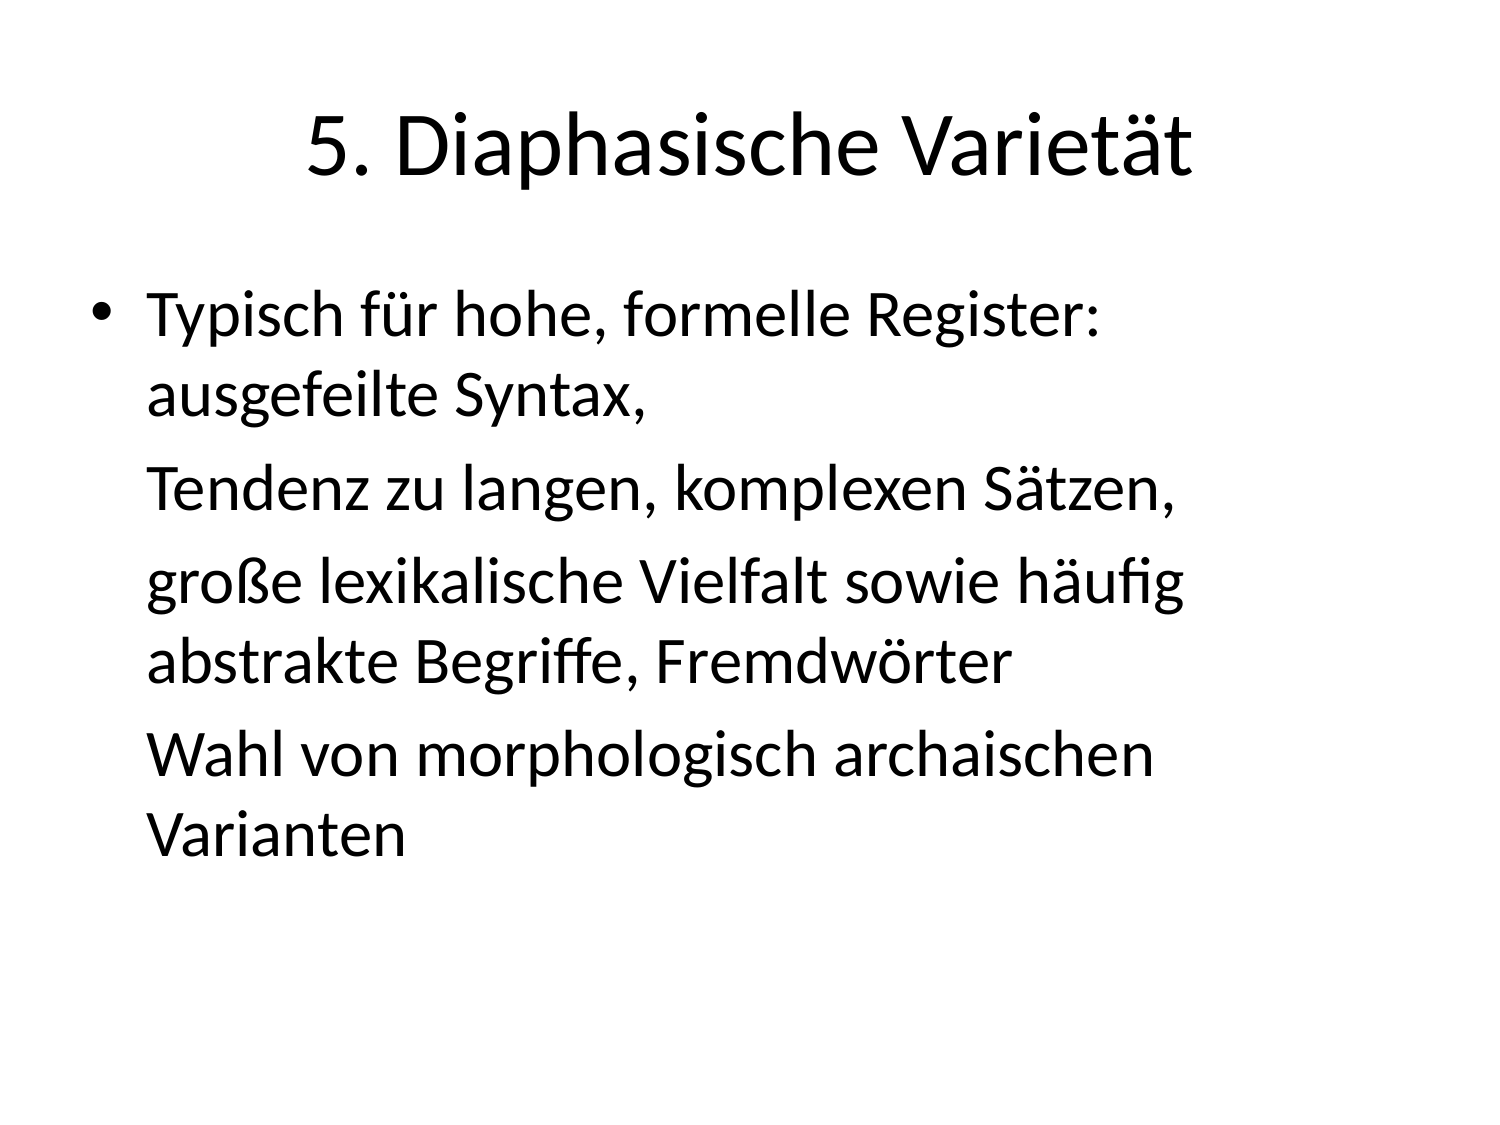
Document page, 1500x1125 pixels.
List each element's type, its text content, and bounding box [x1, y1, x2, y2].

list Typisch für hohe, formelle Register: ausgefeilte Syntax, Tendenz zu langen, komplexen Sätzen, große lexikalische Vielfalt sowie häufig abstrakte Begriffe, Fremdwörter Wahl von morphologisch archaischen Varianten [75, 262, 1425, 1005]
title 5. Diaphasische Varietät [75, 45, 1425, 233]
